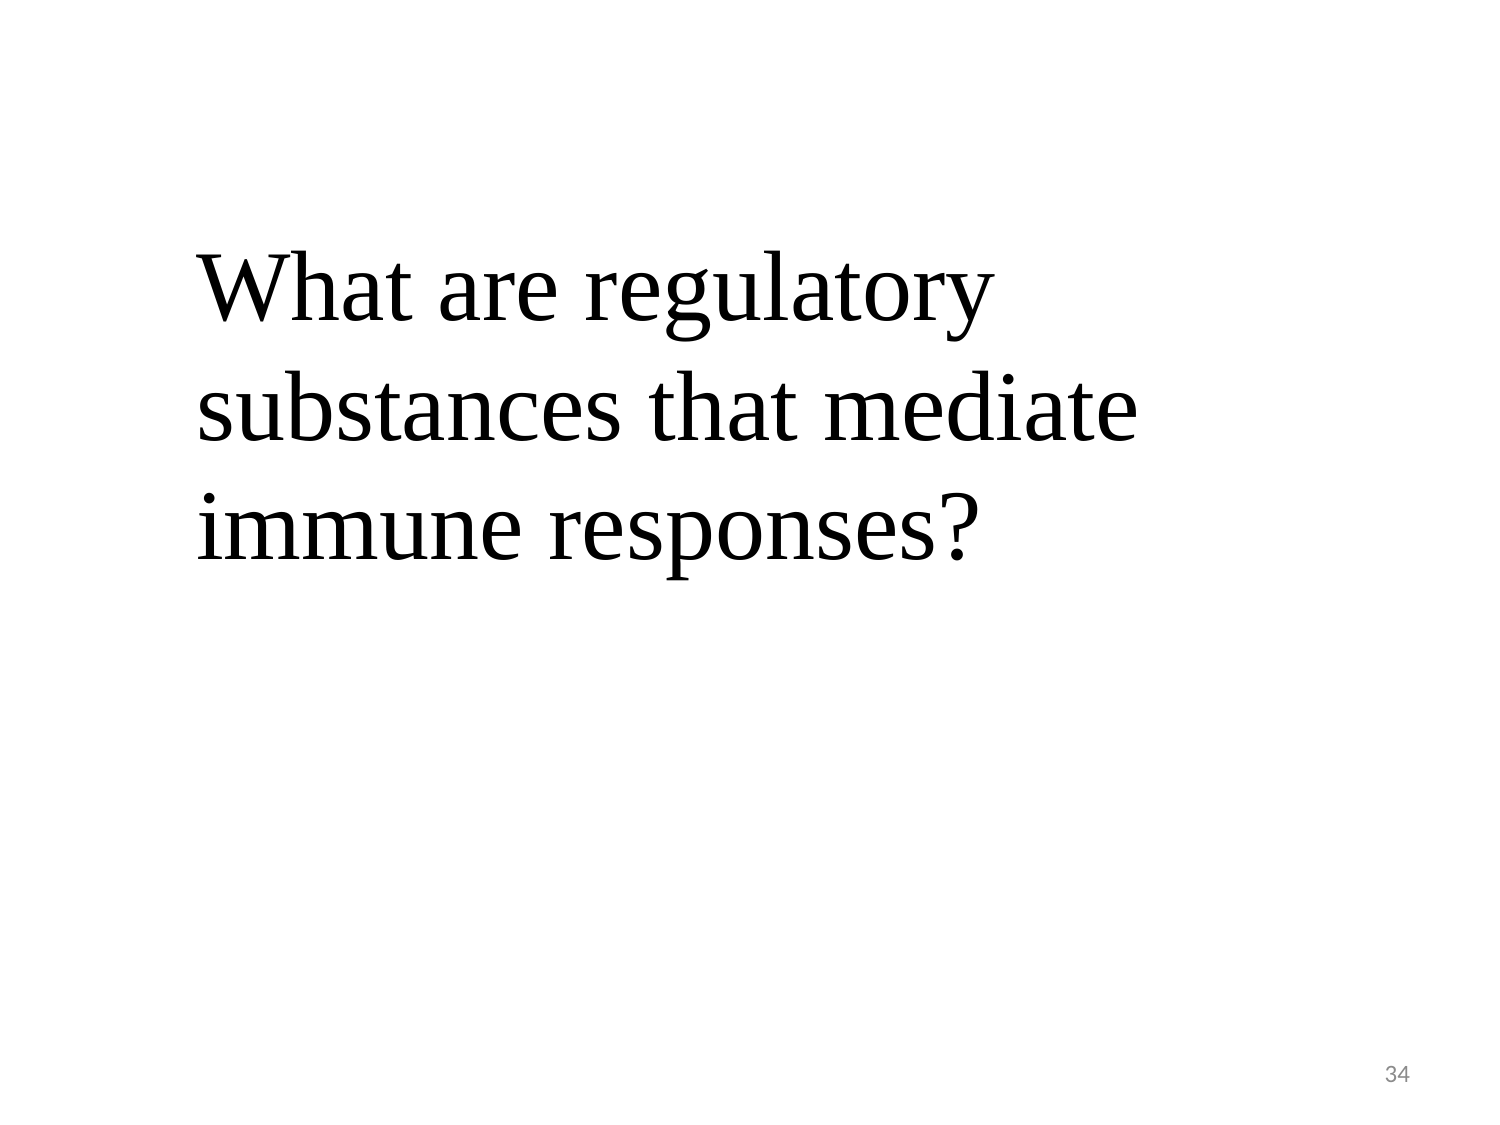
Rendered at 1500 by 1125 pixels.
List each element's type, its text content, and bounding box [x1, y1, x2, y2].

list What are regulatory substances that mediate immune responses? [125, 212, 1400, 888]
slide_number 34 [1074, 1042, 1425, 1103]
